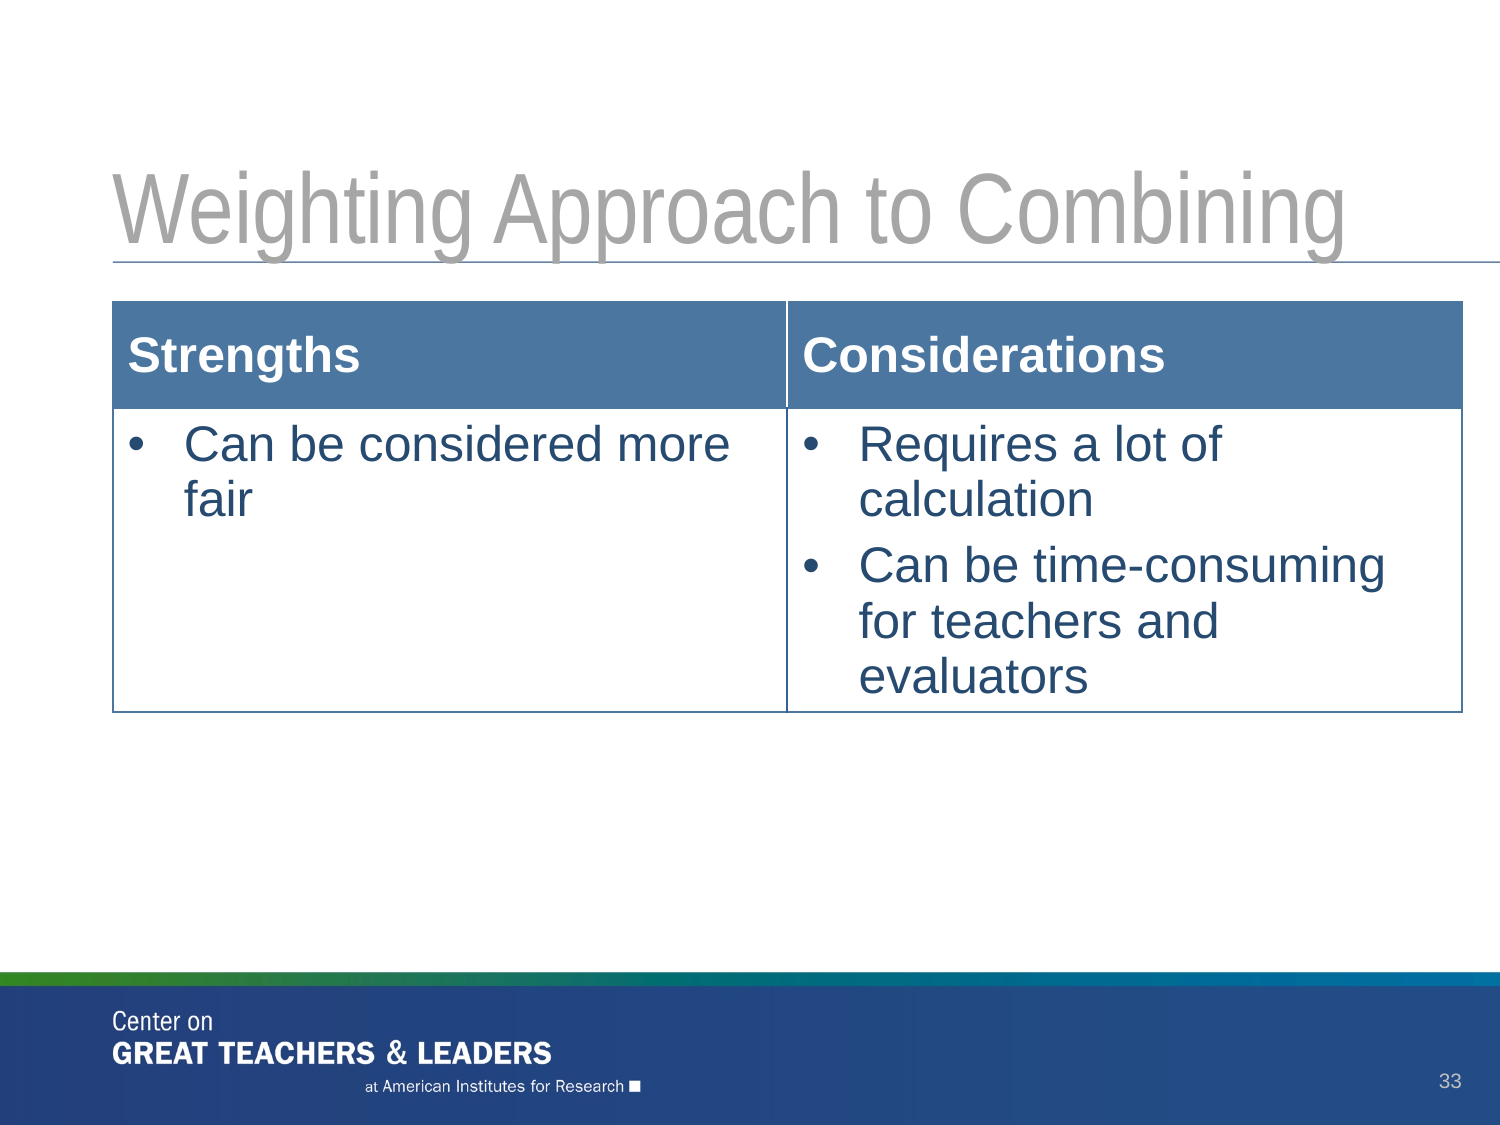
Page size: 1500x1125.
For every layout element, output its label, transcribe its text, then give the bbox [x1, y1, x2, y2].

table_cell Can be considered more fair [114, 409, 786, 711]
title Weighting Approach to Combining [112, 20, 1462, 264]
table_header Strengths [114, 303, 786, 407]
table_header Considerations [788, 303, 1461, 407]
picture [0, 0, 1500, 1125]
table_cell Requires a lot of calculation Can be time-consuming for teachers and evaluators [788, 409, 1461, 711]
slide_number 33 [1436, 1067, 1462, 1093]
